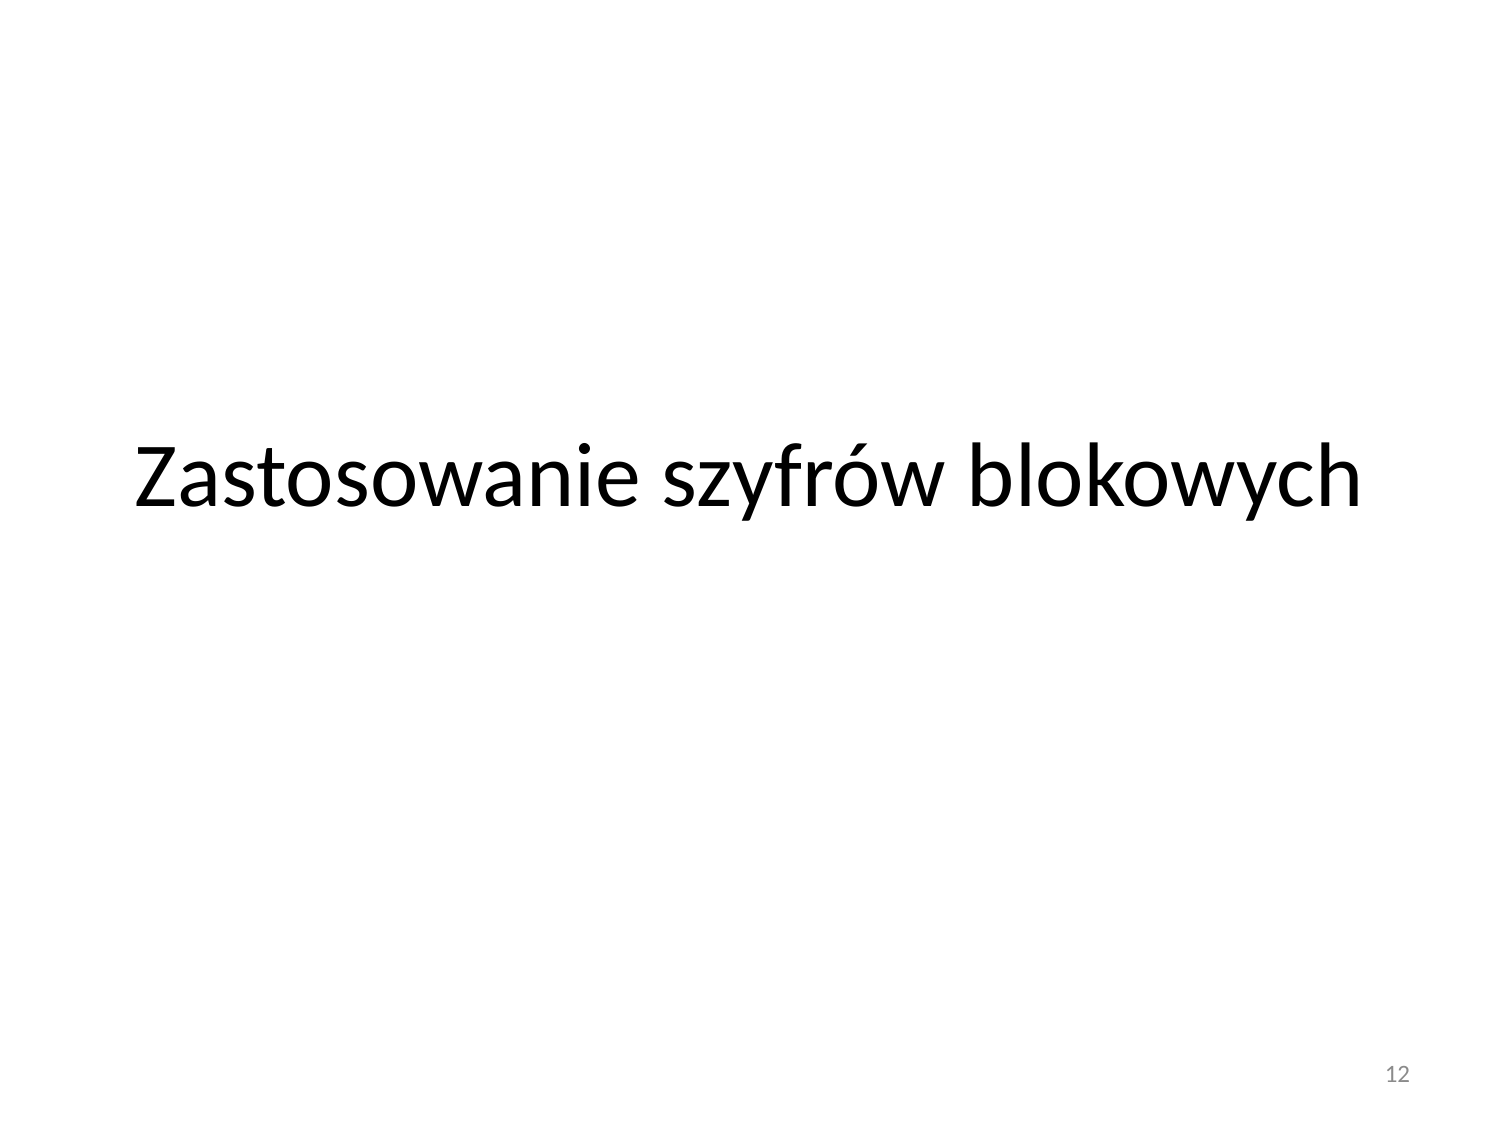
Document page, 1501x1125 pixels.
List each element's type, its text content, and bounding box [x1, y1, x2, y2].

slide_number 12 [1075, 1042, 1426, 1103]
title Zastosowanie szyfrów blokowych [112, 349, 1388, 591]
